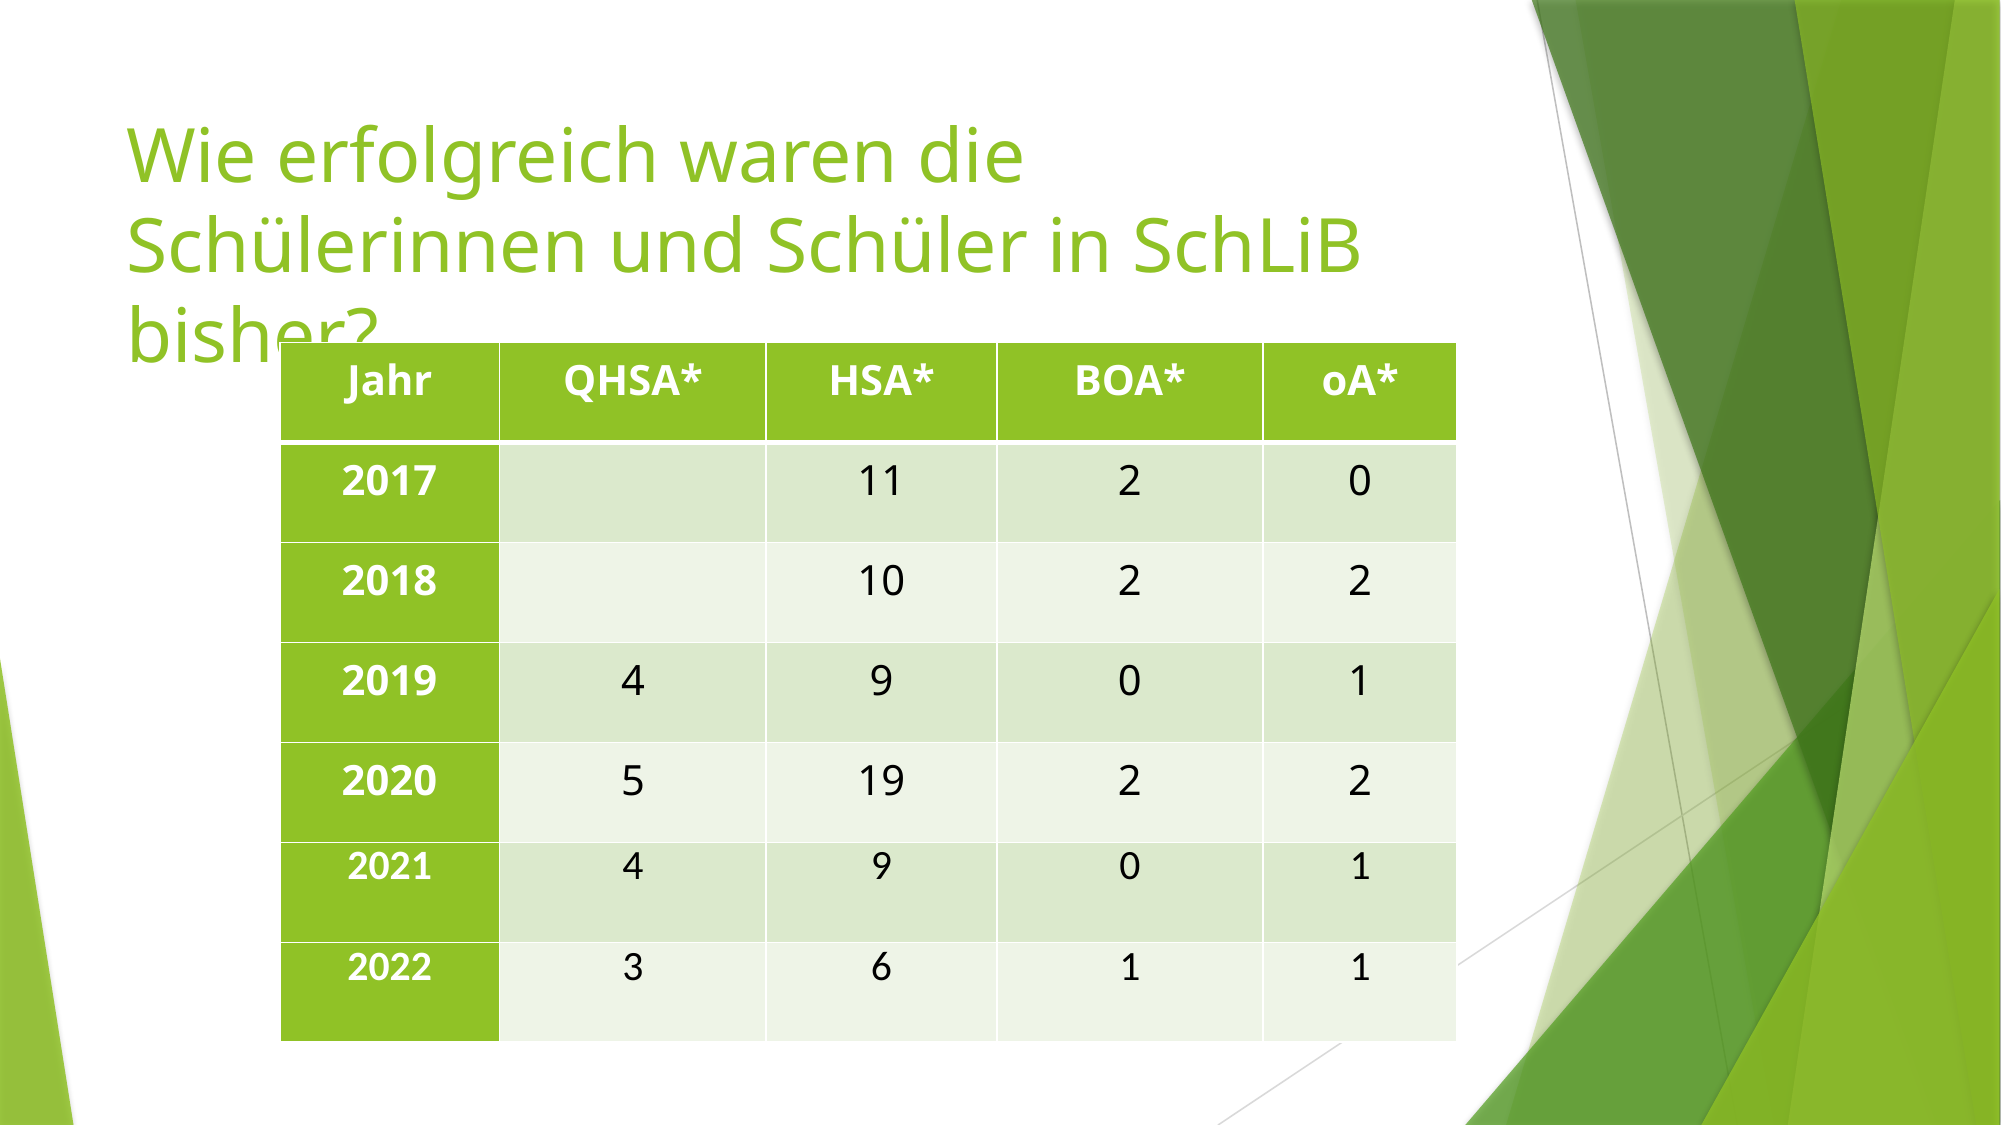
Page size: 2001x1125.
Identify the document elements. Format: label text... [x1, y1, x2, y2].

table_cell 2021 [281, 843, 499, 942]
table_cell 0 [998, 643, 1262, 742]
table_cell 9 [767, 843, 996, 942]
table_cell 0 [1264, 445, 1456, 542]
table_cell [500, 445, 765, 542]
table_cell 0 [998, 843, 1262, 942]
table_cell 6 [767, 943, 996, 1041]
table_header oA* [1264, 343, 1456, 440]
table_cell 2018 [281, 543, 499, 642]
table_cell 1 [1264, 843, 1456, 942]
table_cell 11 [767, 445, 996, 542]
table_cell 3 [500, 943, 765, 1041]
table_cell 5 [500, 743, 765, 842]
table_cell 10 [767, 543, 996, 642]
table_cell 2019 [281, 643, 499, 742]
table_cell 2022 [281, 943, 499, 1041]
table_cell 2 [998, 743, 1262, 842]
table_cell 2 [998, 543, 1262, 642]
table_cell 1 [998, 943, 1262, 1041]
table_cell 4 [500, 843, 765, 942]
table_header Jahr [281, 343, 499, 440]
table_cell 1 [1264, 943, 1456, 1041]
table_cell 2 [998, 445, 1262, 542]
table_cell 19 [767, 743, 996, 842]
title Wie erfolgreich waren die Schülerinnen und Schüler in SchLiB bisher? [111, 99, 1522, 317]
table_cell 2 [1264, 543, 1456, 642]
table_cell 9 [767, 643, 996, 742]
table_header QHSA* [500, 343, 765, 440]
table_cell [500, 543, 765, 642]
table_cell 2020 [281, 743, 499, 842]
table_cell 1 [1264, 643, 1456, 742]
table_cell 4 [500, 643, 765, 742]
table_header HSA* [767, 343, 996, 440]
table_header BOA* [998, 343, 1262, 440]
table_cell 2017 [281, 445, 499, 542]
table_cell 2 [1264, 743, 1456, 842]
